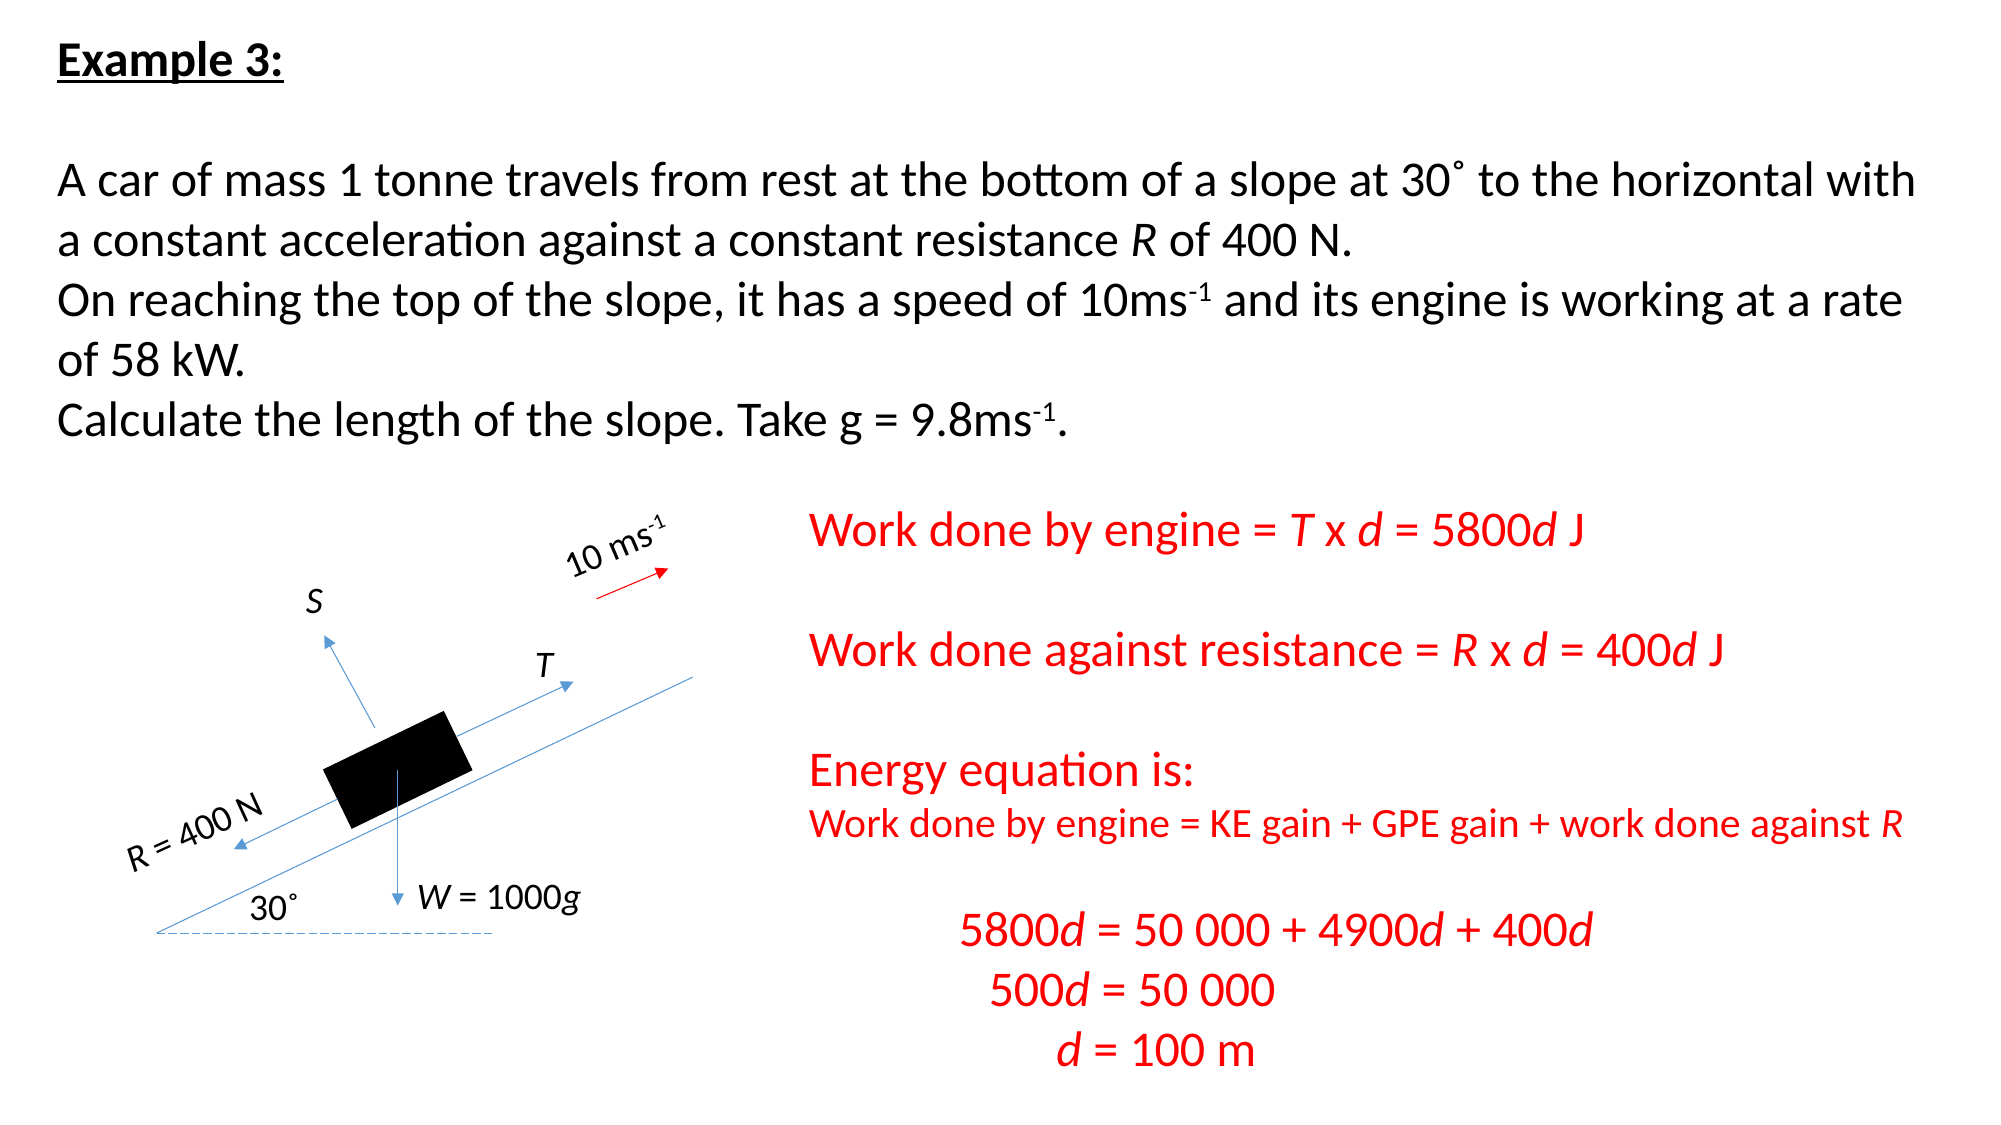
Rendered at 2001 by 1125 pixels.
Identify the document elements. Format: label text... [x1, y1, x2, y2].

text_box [324, 635, 375, 728]
text_box R = 400 N [100, 813, 156, 894]
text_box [596, 568, 669, 599]
text_box S [291, 568, 338, 629]
text_box Example 3: A car of mass 1 tonne travels from rest at the bottom of a slope at 30˚ to the horizontal with a constant acceleration against a constant resistance R of 400 N. On reaching the top of the slope, it has a speed of 10ms-1 and its engine is working at a rate of 58 kW. Calculate the length of the slope. Take g = 9.8ms-1. [42, 18, 1935, 454]
text_box Work done by engine = T x d = 5800d J Work done against resistance = R x d = 400d J Energy equation is: Work done by engine = KE gain + GPE gain + work done against R 5800d = 50 000 + 4900d + 400d 500d = 50 000 d = 100 m [794, 488, 1953, 1084]
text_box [156, 677, 693, 934]
text_box 10 ms-1 [539, 489, 691, 599]
text_box T [520, 632, 569, 677]
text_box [456, 681, 574, 737]
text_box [233, 798, 339, 850]
